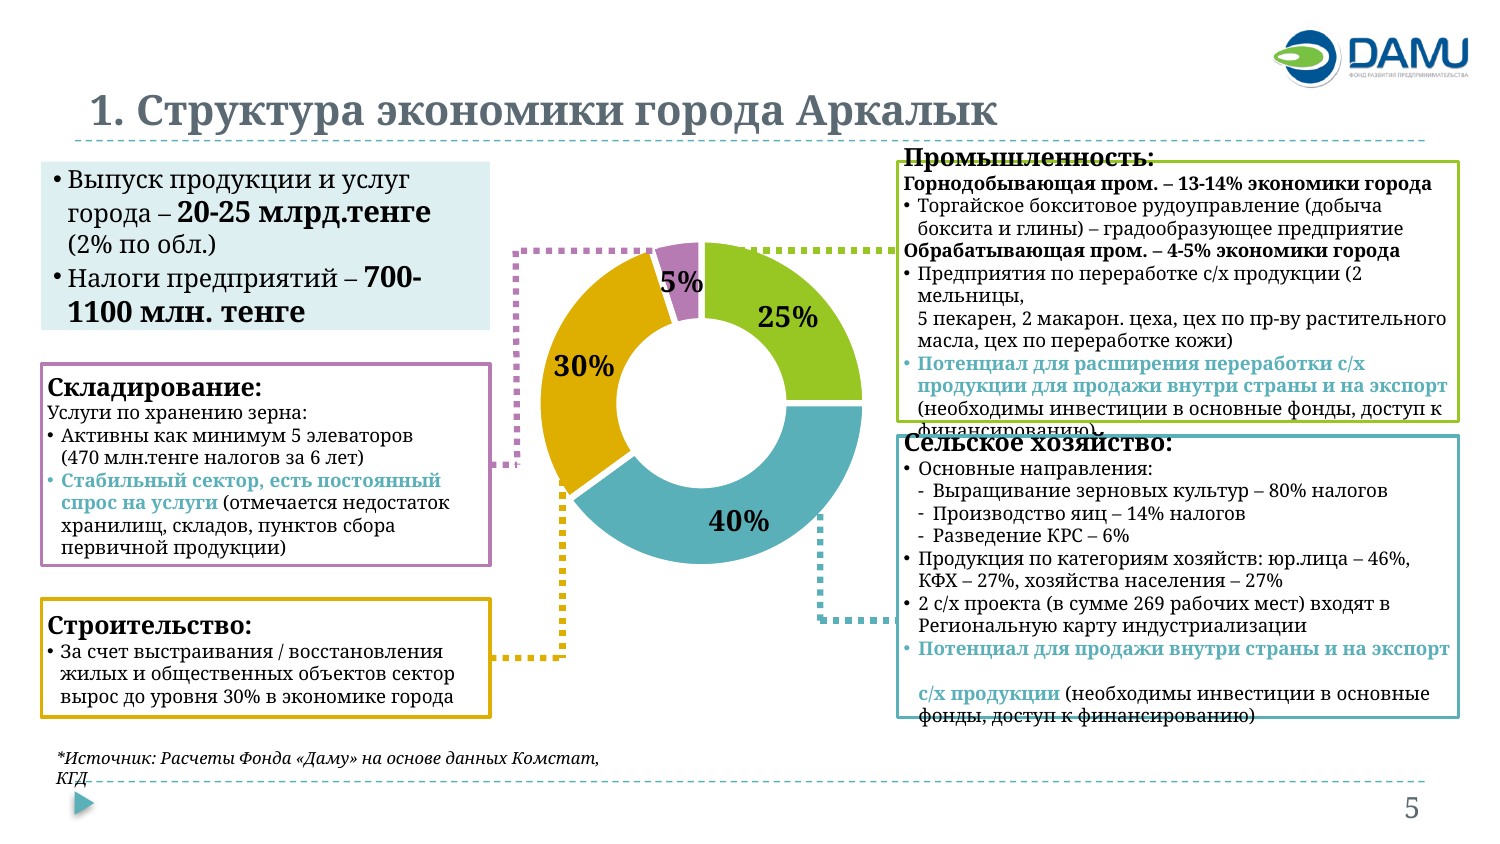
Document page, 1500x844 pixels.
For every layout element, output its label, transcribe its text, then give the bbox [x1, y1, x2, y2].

chart [527, 228, 876, 578]
title 1. Структура экономики города Аркалык [75, 18, 1425, 141]
text_box Выпуск продукции и услуг города – 20-25 млрд.тенге (2% по обл.) Налоги предприятий – 700-1100 млн. тенге [40, 160, 492, 332]
text_box *Источник: Расчеты Фонда «Даму» на основе данных Комстат, КГД [41, 740, 644, 796]
text_box Строительство: За счет выстраивания / восстановления жилых и общественных объектов сектор вырос до уровня 30% в экономике города [40, 597, 492, 719]
picture [1269, 25, 1471, 89]
text_box Сельское хозяйство: Основные направления: Выращивание зерновых культур – 80% налогов Производство яиц – 14% налогов Разведение КРС – 6% Продукция по категориям хозяйств: юр.лица – 46%, КФХ – 27%, хозяйства населения – 27% 2 с/х проекта (в сумме 269 рабочих мест) входят в Региональную карту индустриализации Потенциал для продажи внутри страны и на экспорт с/х продукции (необходимы инвестиции в основные фонды, доступ к финансированию) [896, 434, 1460, 719]
slide_number 5 [1357, 782, 1436, 827]
text_box Складирование: Услуги по хранению зерна: Активны как минимум 5 элеваторов (470 млн.тенге налогов за 6 лет) Стабильный сектор, есть постоянный спрос на услуги (отмечается недостаток хранилищ, складов, пунктов сбора первичной продукции) [40, 362, 492, 567]
text_box Промышленность: Горнодобывающая пром. – 13-14% экономики города Торгайское бокситовое рудоуправление (добыча боксита и глины) – градообразующее предприятие Обрабатывающая пром. – 4-5% экономики города Предприятия по переработке с/х продукции (2 мельницы, 5 пекарен, 2 макарон. цеха, цех по пр-ву растительного масла, цех по переработке кожи) Потенциал для расширения переработки с/х продукции для продажи внутри страны и на экспорт (необходимы инвестиции в основные фонды, доступ к финансированию) [896, 160, 1460, 423]
